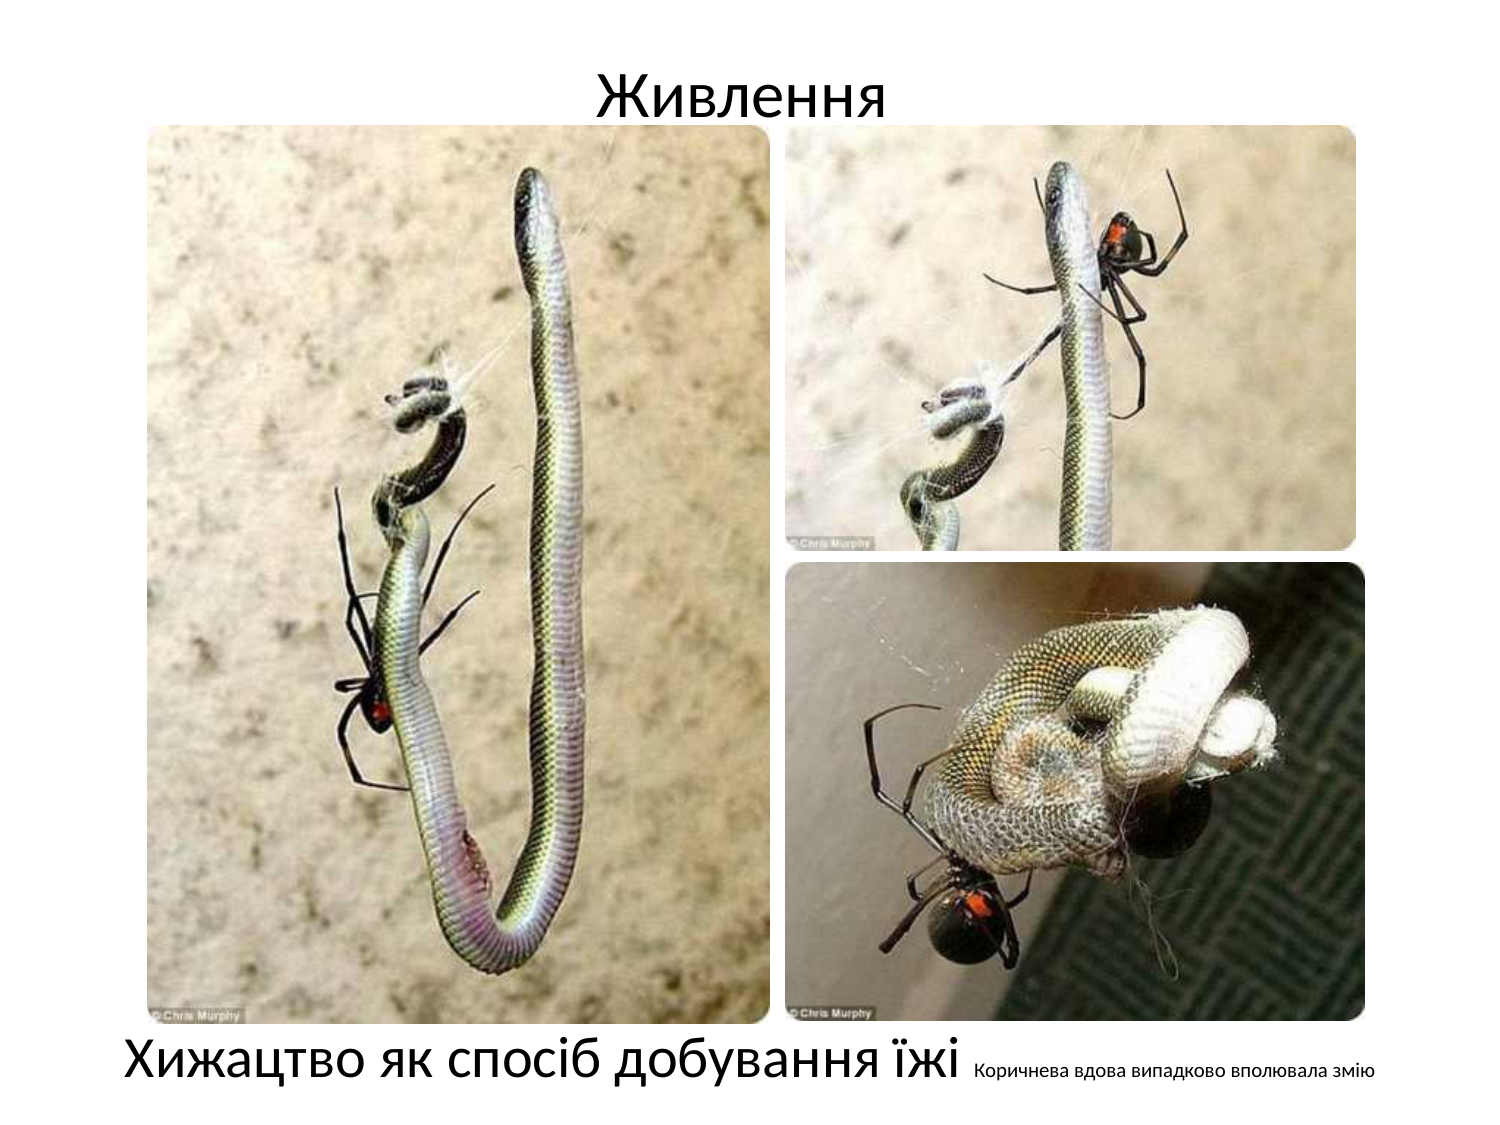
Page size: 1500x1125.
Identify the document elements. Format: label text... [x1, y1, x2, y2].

picture [147, 125, 770, 1024]
title Живлення [75, 45, 1425, 138]
picture [785, 562, 1365, 1022]
picture [785, 125, 1356, 551]
list Хижацтво як спосіб добування їжі Коричнева вдова випадково вполювала змію [75, 1011, 1425, 1094]
